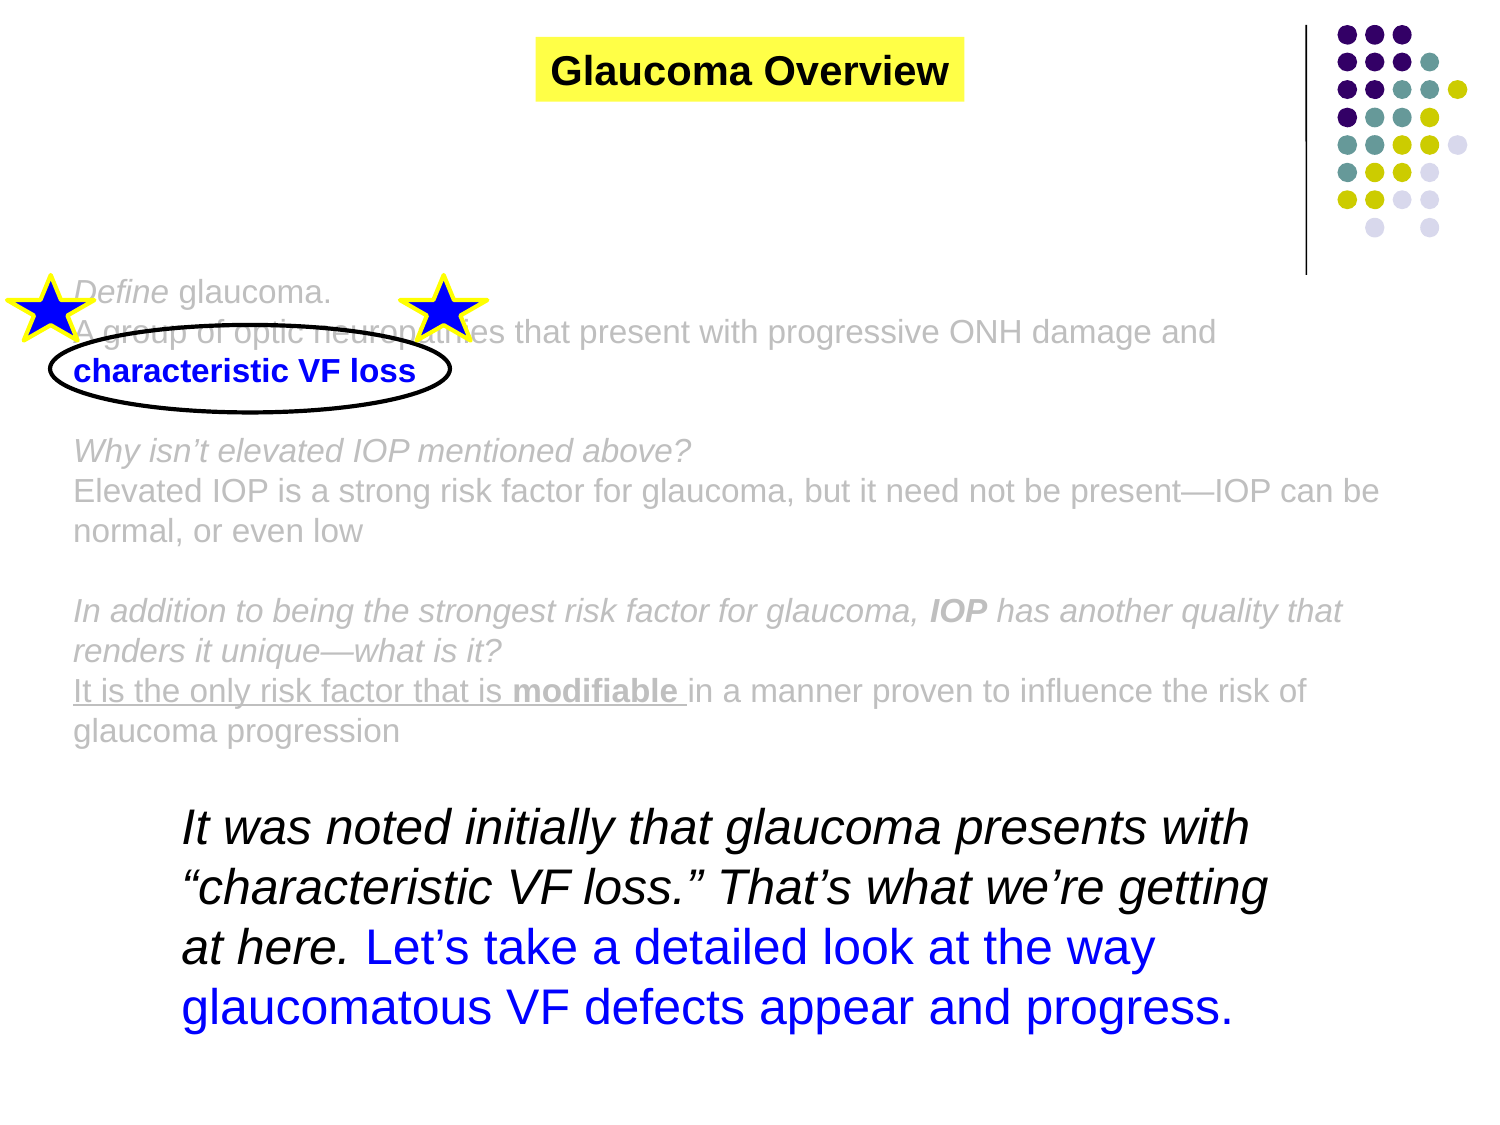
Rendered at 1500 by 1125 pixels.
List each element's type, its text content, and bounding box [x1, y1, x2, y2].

text_box It was noted initially that glaucoma presents with “characteristic VF loss.” That’s what we’re getting at here. Let’s take a detailed look at the way glaucomatous VF defects appear and progress. [166, 787, 1330, 1043]
text_box Glaucoma Overview [535, 36, 965, 102]
text_box [4, 272, 97, 343]
text_box [397, 272, 490, 343]
text_box [47, 322, 453, 415]
text_box Define glaucoma. A group of optic neuropathies that present with progressive ONH damage and characteristic VF loss Why isn’t elevated IOP mentioned above? Elevated IOP is a strong risk factor for glaucoma, but it need not be present—IOP can be normal, or even low In addition to being the strongest risk factor for glaucoma, IOP has another quality that renders it unique—what is it? It is the only risk factor that is modifiable in a manner proven to influence the risk of glaucoma progression [58, 262, 1438, 757]
